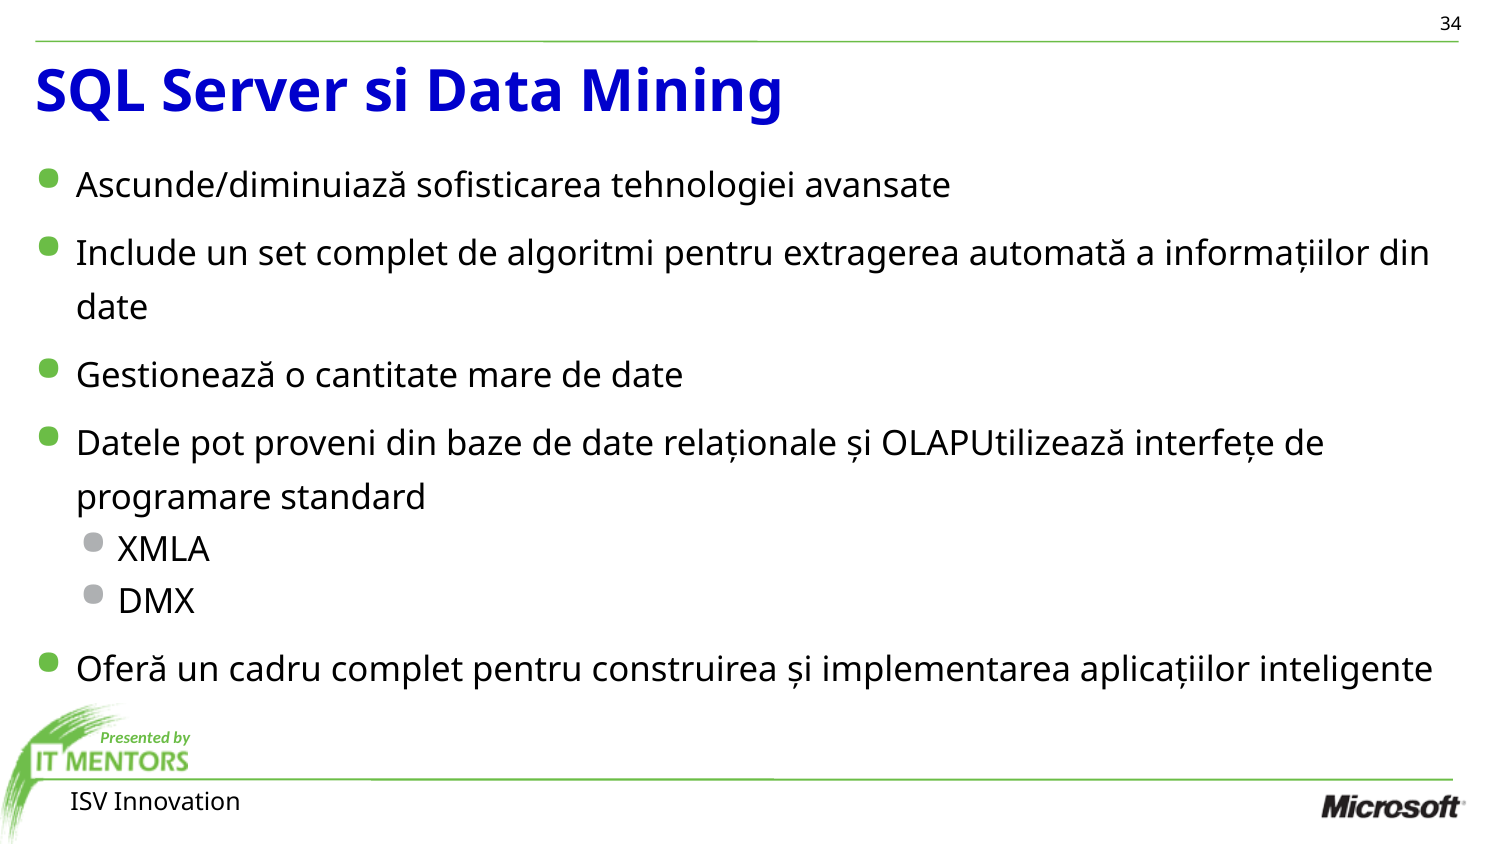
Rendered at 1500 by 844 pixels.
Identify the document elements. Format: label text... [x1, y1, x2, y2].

title SQL Server si Data Mining [34, 52, 1266, 151]
picture [118, 737, 127, 742]
slide_number 34 [1343, 11, 1462, 34]
picture [0, 703, 188, 844]
picture [1314, 783, 1474, 830]
list Ascunde/diminuiază sofisticarea tehnologiei avansate Include un set complet de algoritmi pentru extragerea automată a informațiilor din date Gestionează o cantitate mare de date Datele pot proveni din baze de date relaționale și OLAPUtilizează interfețe de programare standard XMLA DMX Oferă un cadru complet pentru construirea și implementarea aplicațiilor inteligente [35, 149, 1448, 737]
